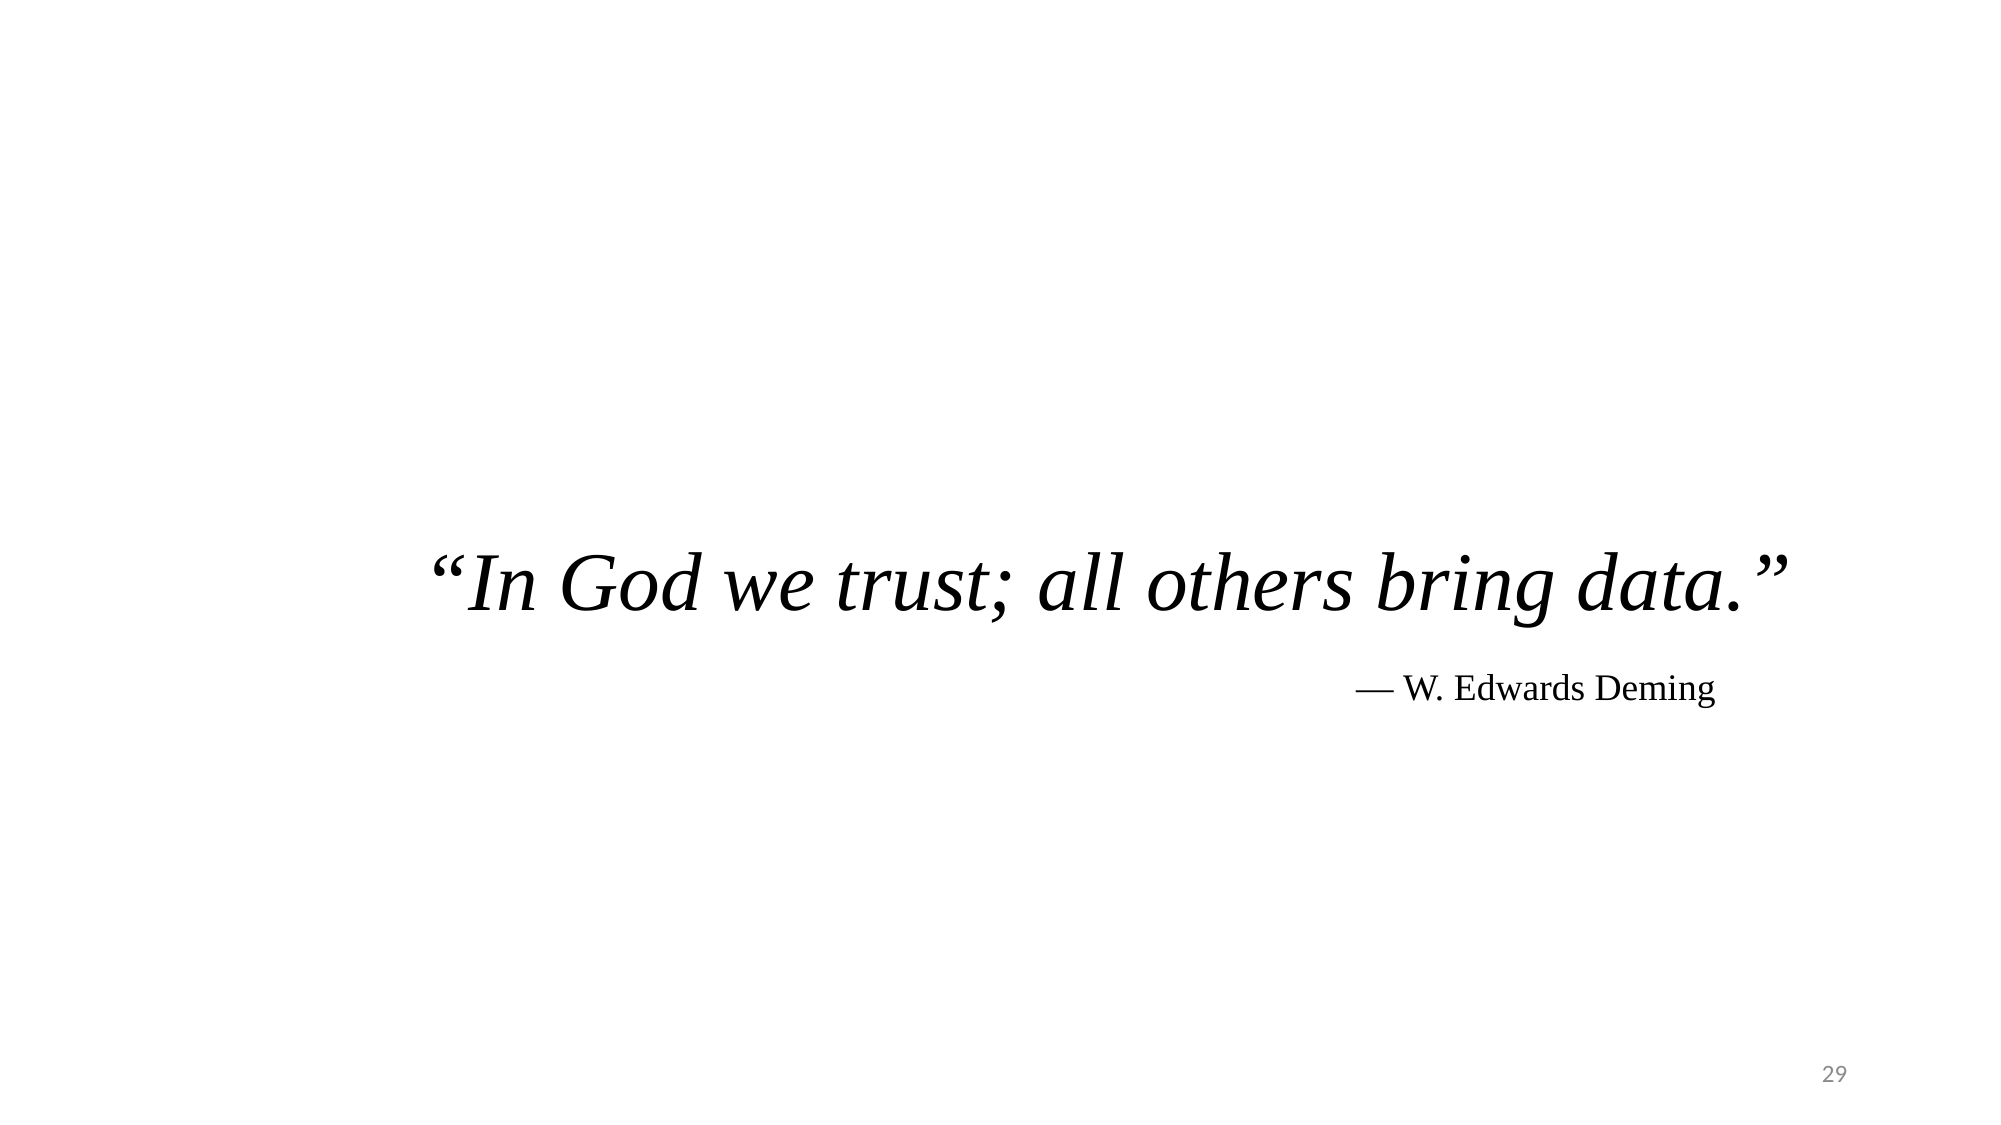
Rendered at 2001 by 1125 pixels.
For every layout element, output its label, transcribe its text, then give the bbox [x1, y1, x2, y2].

list “In God we trust; all others bring data.” ― W. Edwards Deming [137, 299, 1863, 1014]
slide_number 29 [1412, 1042, 1863, 1103]
